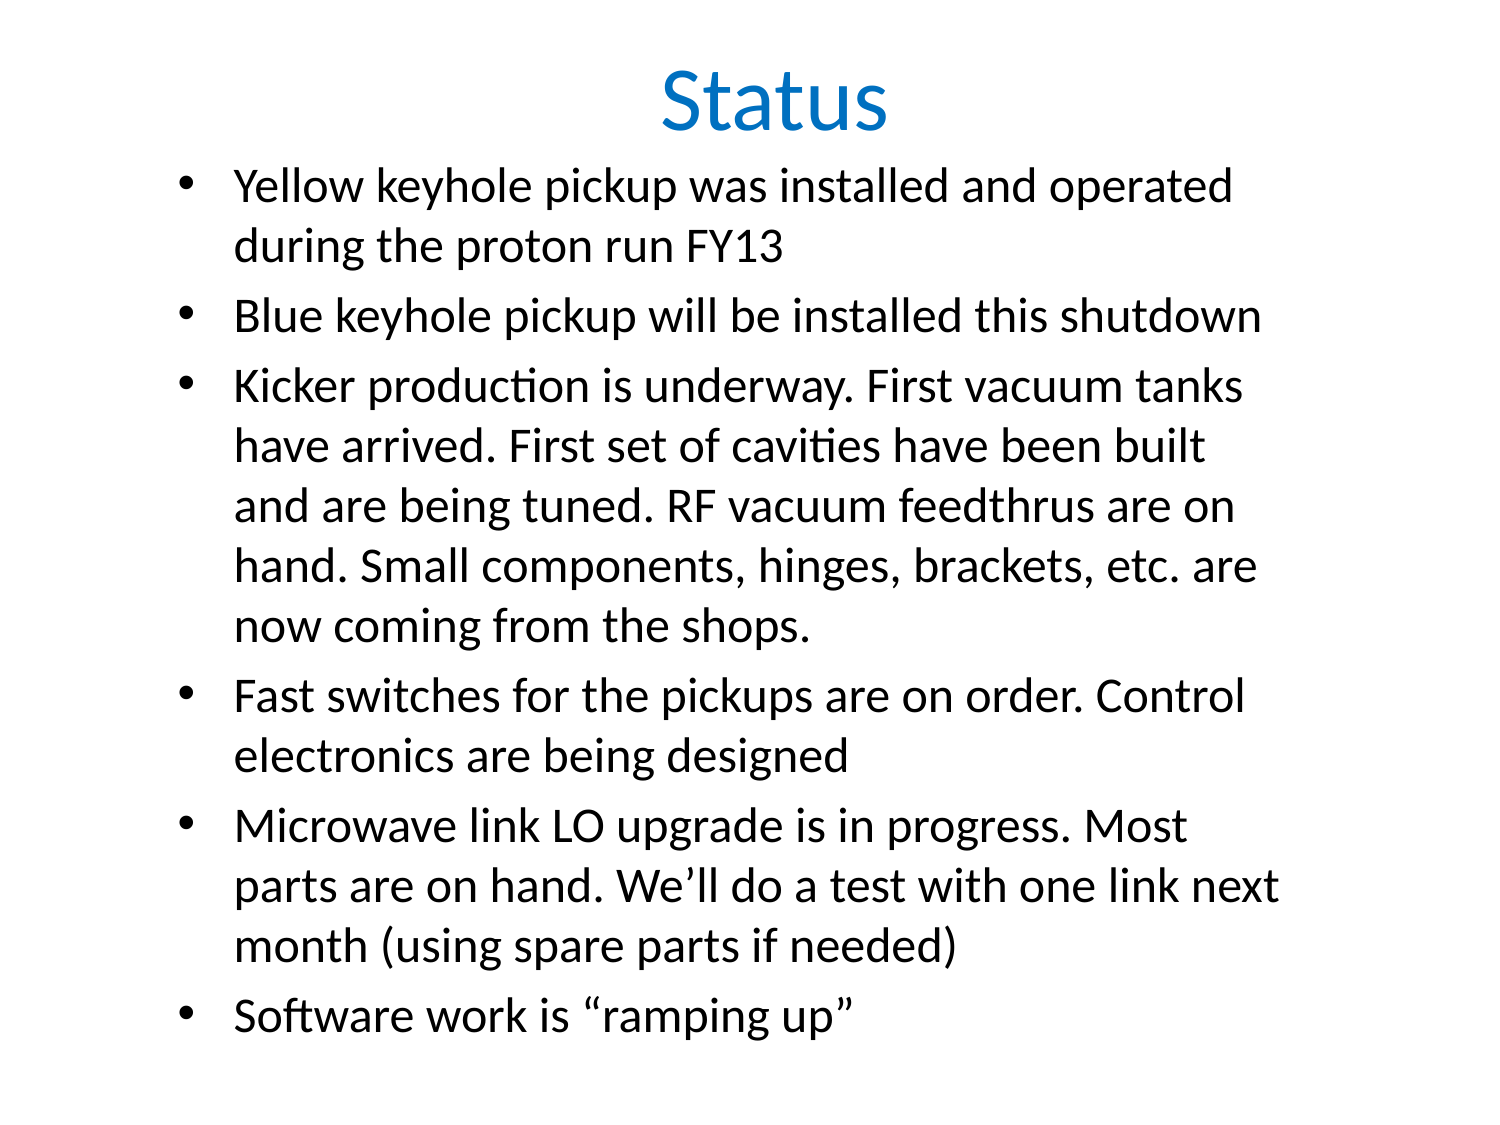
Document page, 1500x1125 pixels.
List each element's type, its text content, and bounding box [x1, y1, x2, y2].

list Yellow keyhole pickup was installed and operated during the proton run FY13 Blue keyhole pickup will be installed this shutdown Kicker production is underway. First vacuum tanks have arrived. First set of cavities have been built and are being tuned. RF vacuum feedthrus are on hand. Small components, hinges, brackets, etc. are now coming from the shops. Fast switches for the pickups are on order. Control electronics are being designed Microwave link LO upgrade is in progress. Most parts are on hand. We’ll do a test with one link next month (using spare parts if needed) Software work is “ramping up” [162, 75, 1308, 1063]
title Status [99, 0, 1450, 188]
